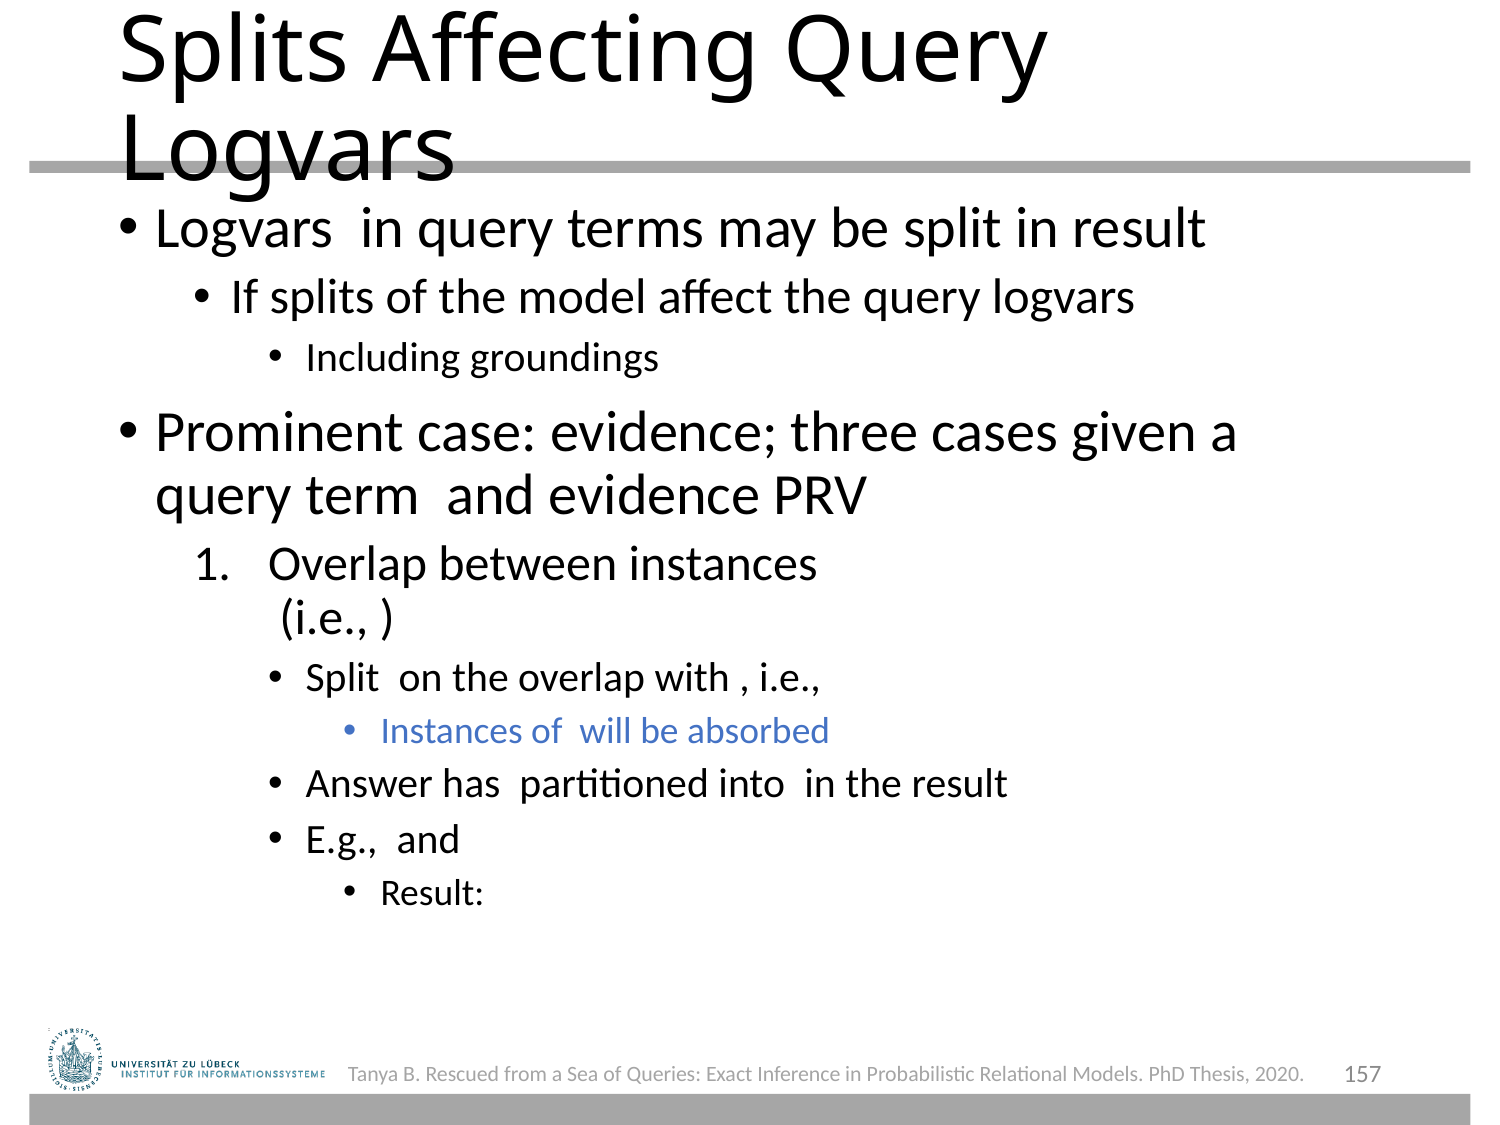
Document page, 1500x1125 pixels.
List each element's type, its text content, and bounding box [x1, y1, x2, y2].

slide_number 157 [1059, 1042, 1397, 1103]
title Splits Affecting Query Logvars [103, 42, 1397, 161]
text_box Tanya B. Rescued from a Sea of Queries: Exact Inference in Probabilistic Relational Models. PhD Thesis, 2020. [333, 1051, 1337, 1093]
